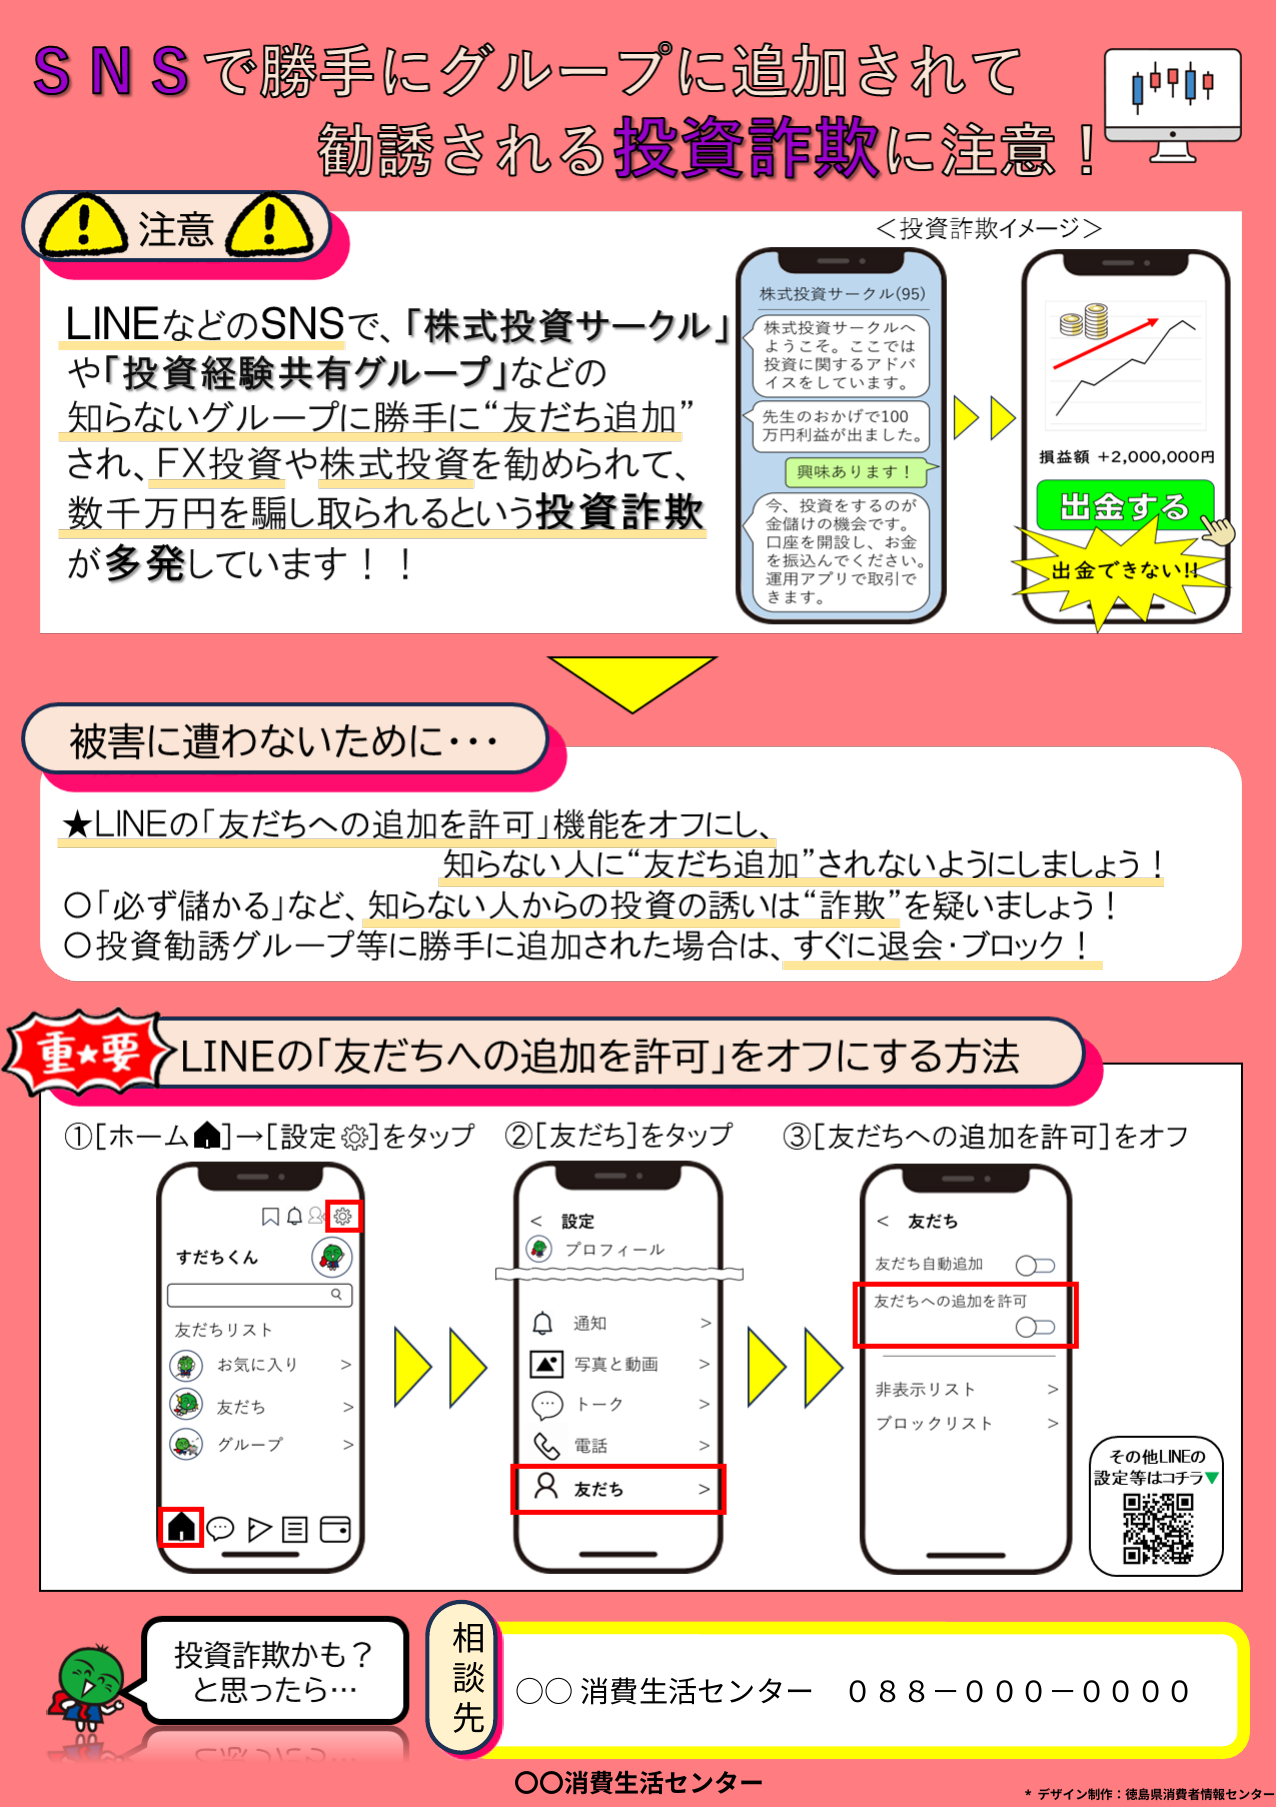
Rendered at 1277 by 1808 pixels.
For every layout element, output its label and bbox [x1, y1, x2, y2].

text_box [0, 31, 1267, 1807]
text_box [1267, 1779, 1277, 1807]
